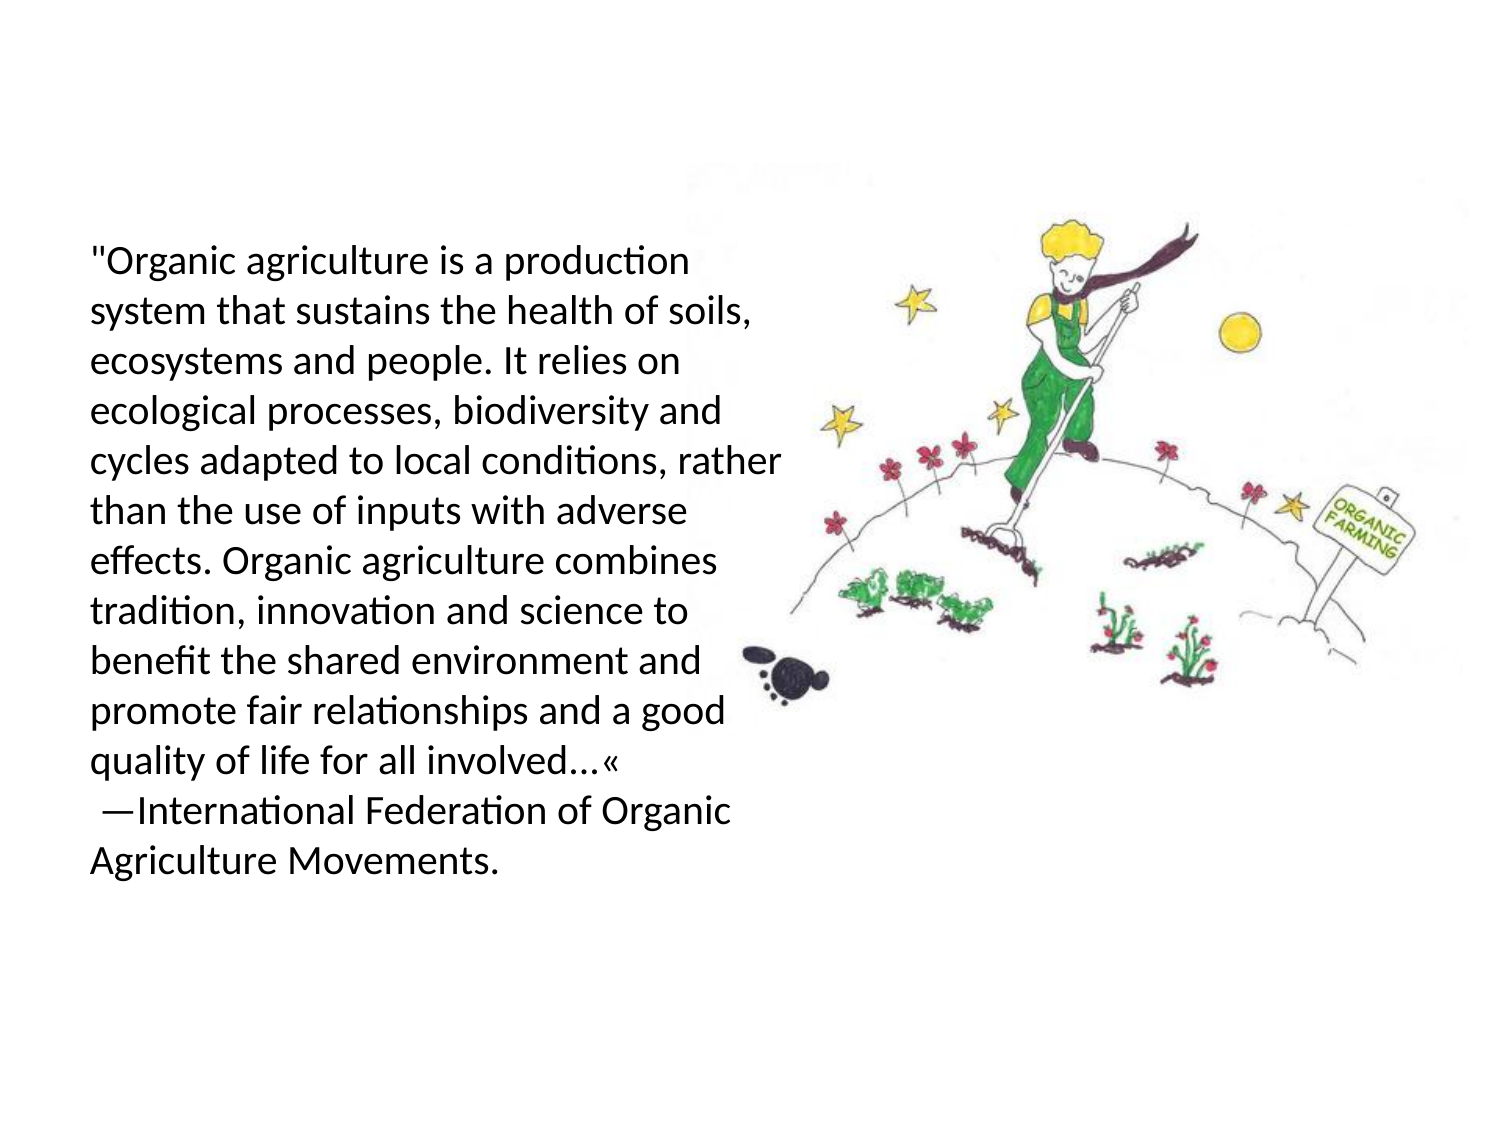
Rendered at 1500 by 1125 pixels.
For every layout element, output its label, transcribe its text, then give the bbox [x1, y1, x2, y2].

text_box "Organic agriculture is a production system that sustains the health of soils, ecosystems and people. It relies on ecological processes, biodiversity and cycles adapted to local conditions, rather than the use of inputs with adverse effects. Organic agriculture combines tradition, innovation and science to benefit the shared environment and promote fair relationships and a good quality of life for all involved...« —International Federation of Organic Agriculture Movements. [74, 224, 825, 890]
picture [687, 162, 1469, 737]
